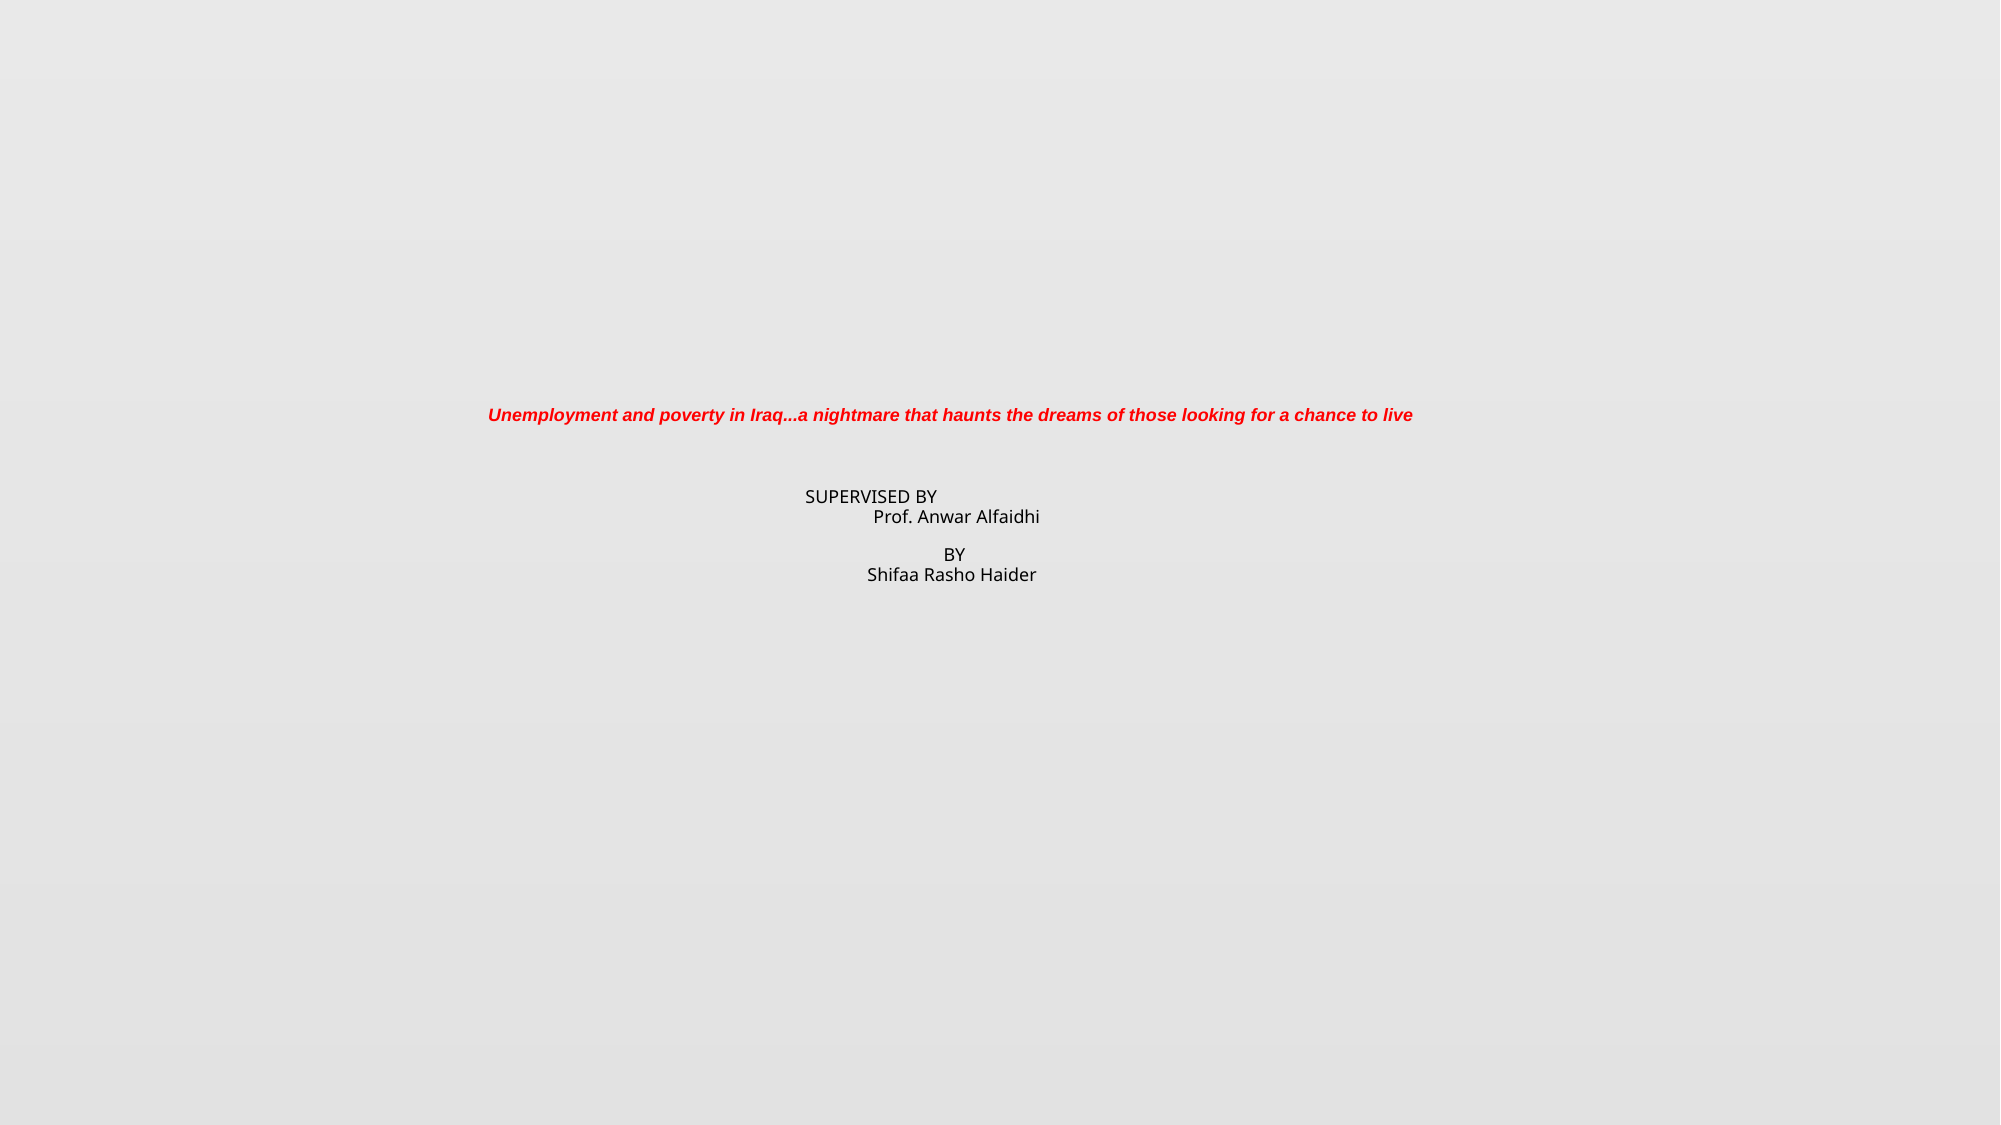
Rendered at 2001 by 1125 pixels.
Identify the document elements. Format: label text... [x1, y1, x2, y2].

title Unemployment and poverty in Iraq...a nightmare that haunts the dreams of those looking for a chance to live SUPERVISED BY Prof. Anwar Alfaidhi BY Shifaa Rasho Haider [0, 396, 1910, 594]
